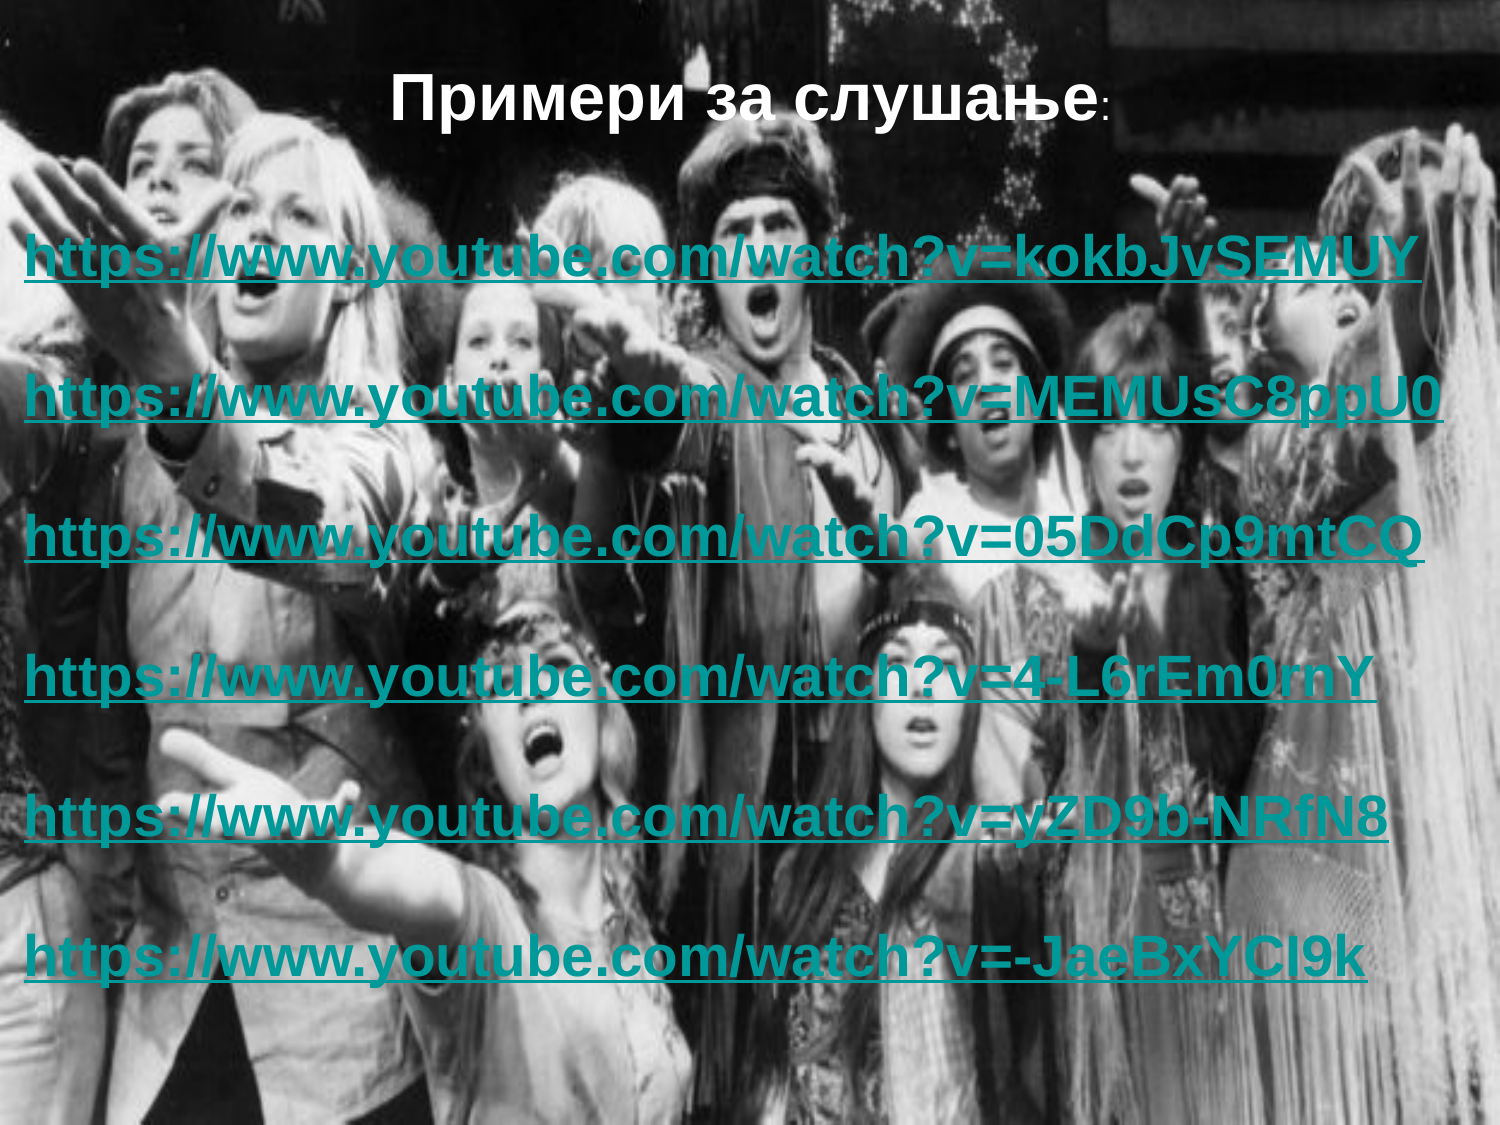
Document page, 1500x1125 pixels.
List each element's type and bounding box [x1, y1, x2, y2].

list [0, 0, 1500, 1125]
